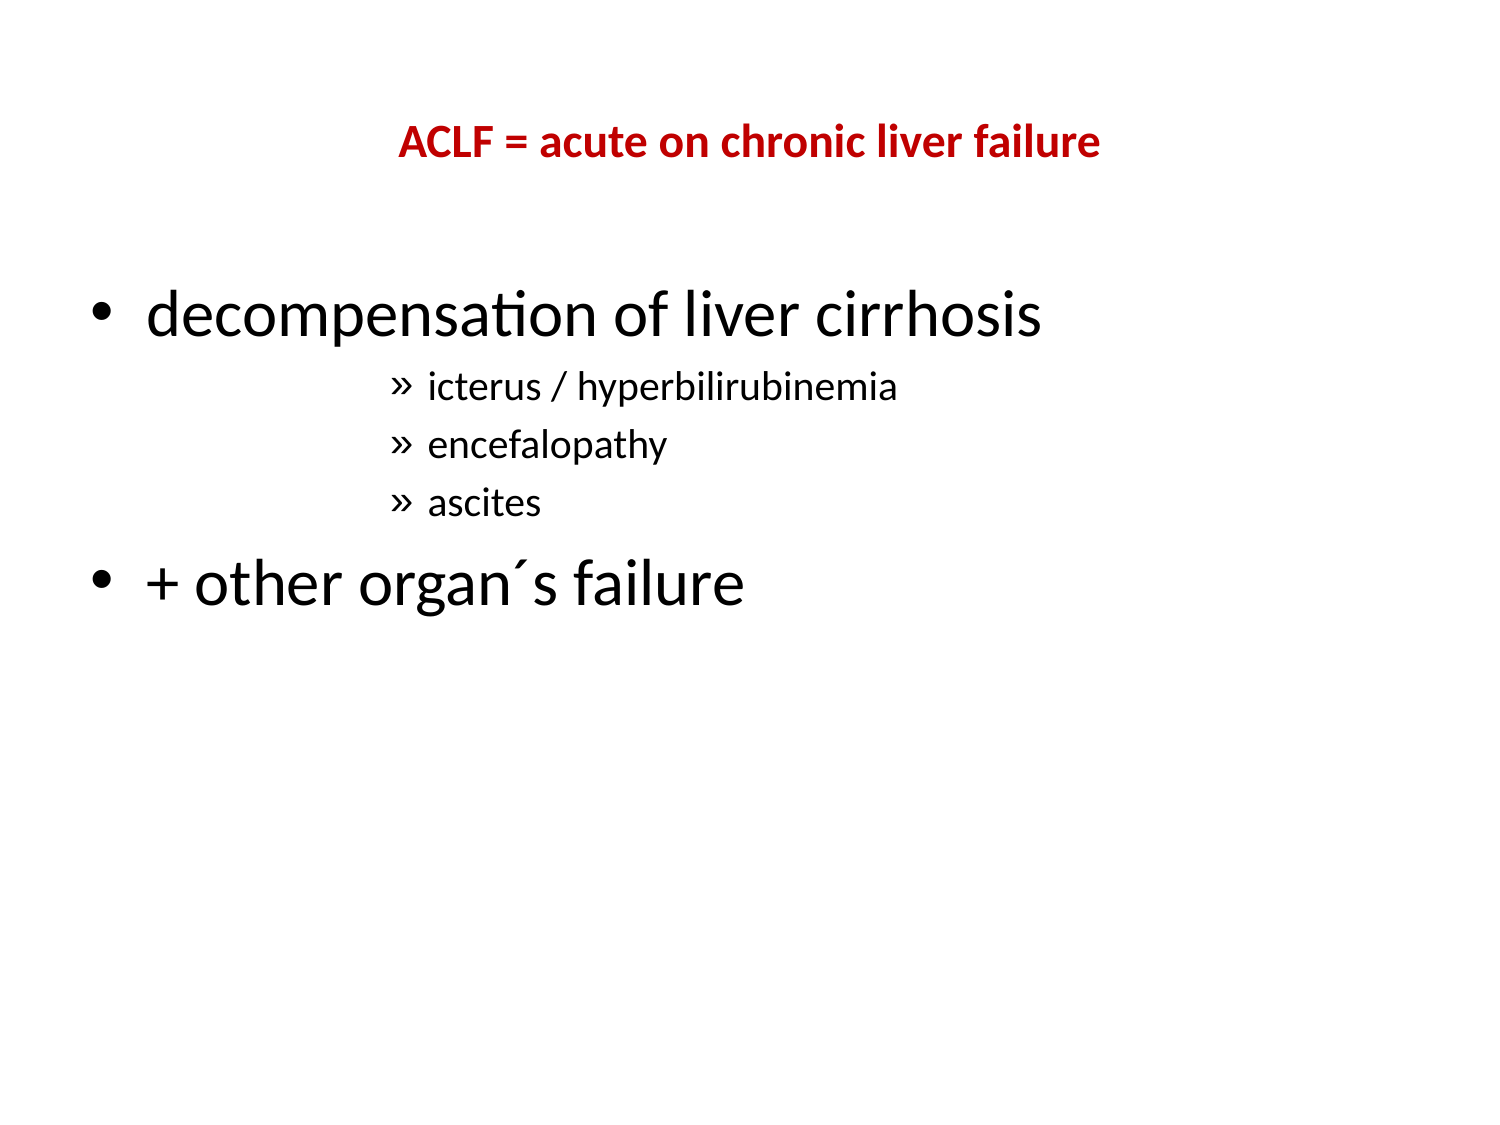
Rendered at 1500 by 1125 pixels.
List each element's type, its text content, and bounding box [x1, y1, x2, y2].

title ACLF = acute on chronic liver failure [75, 45, 1425, 233]
list decompensation of liver cirrhosis icterus / hyperbilirubinemia encefalopathy ascites + other organ´s failure [75, 262, 1425, 1005]
